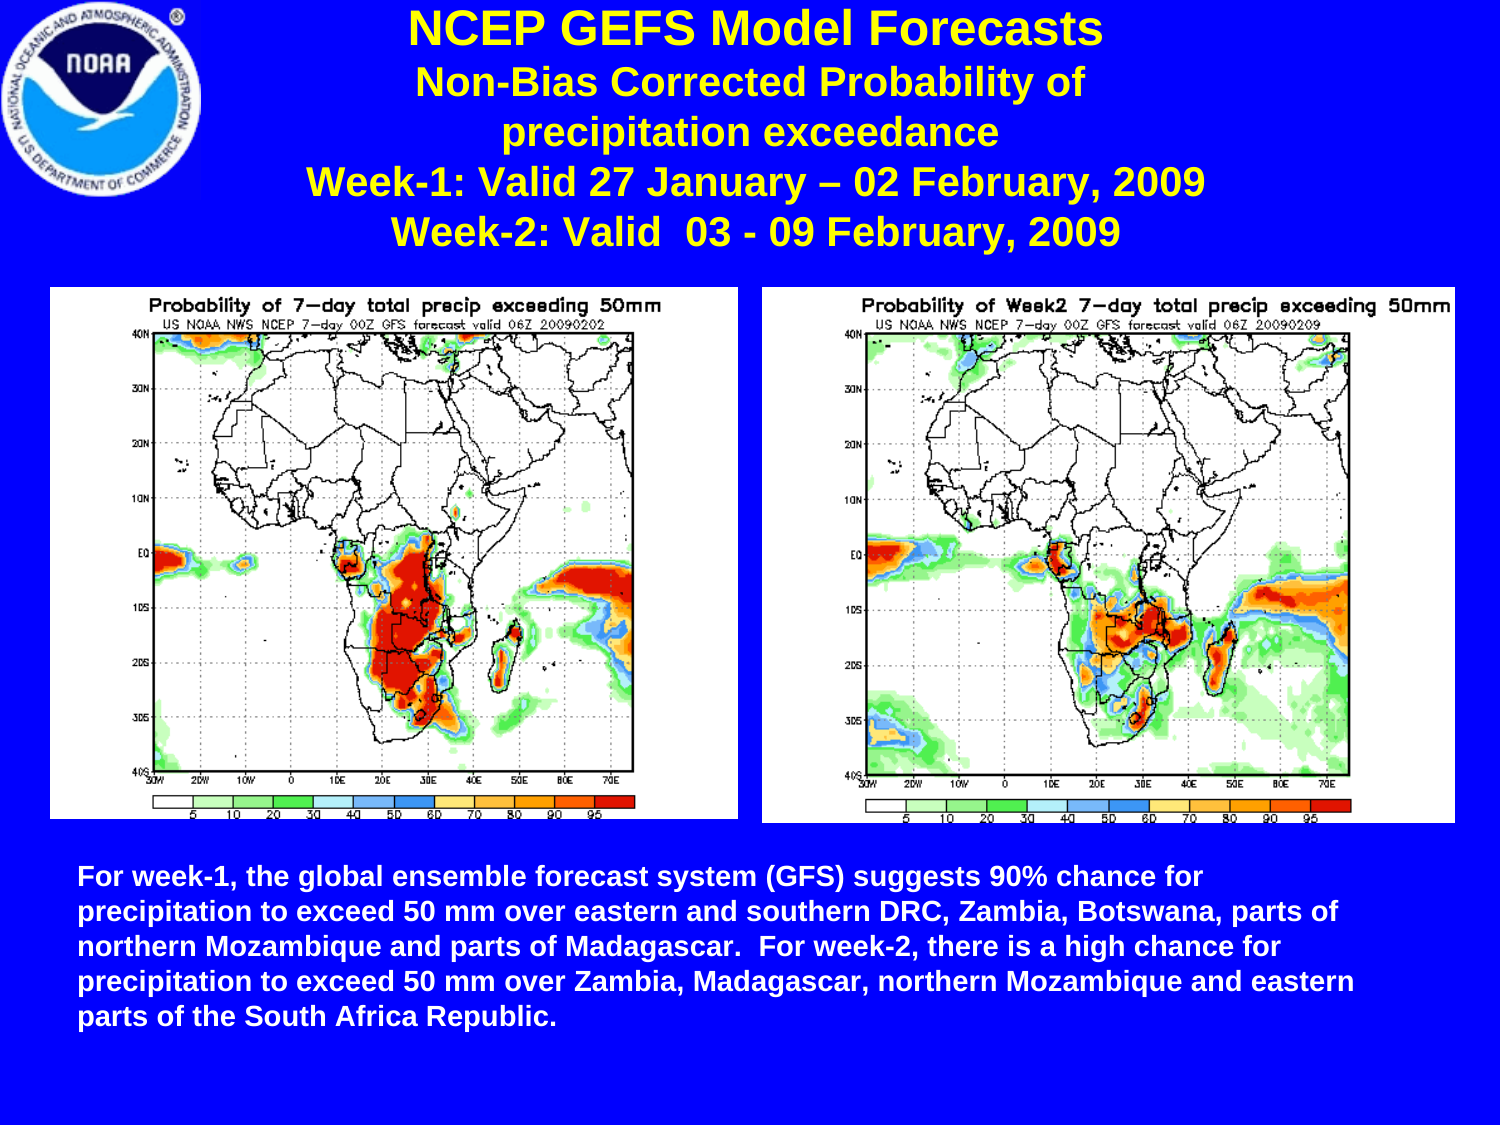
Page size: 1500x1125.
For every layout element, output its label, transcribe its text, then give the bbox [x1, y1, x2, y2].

picture [0, 0, 200, 200]
text_box For week-1, the global ensemble forecast system (GFS) suggests 90% chance for precipitation to exceed 50 mm over eastern and southern DRC, Zambia, Botswana, parts of northern Mozambique and parts of Madagascar. For week-2, there is a high chance for precipitation to exceed 50 mm over Zambia, Madagascar, northern Mozambique and eastern parts of the South Africa Republic. [62, 849, 1400, 1041]
title NCEP GEFS Model Forecasts Non-Bias Corrected Probability of precipitation exceedance Week-1: Valid 27 January – 02 February, 2009 Week-2: Valid 03 - 09 February, 2009 [125, 50, 1388, 200]
text_box [281, 195, 1219, 930]
picture [49, 287, 738, 819]
picture [762, 287, 1455, 823]
